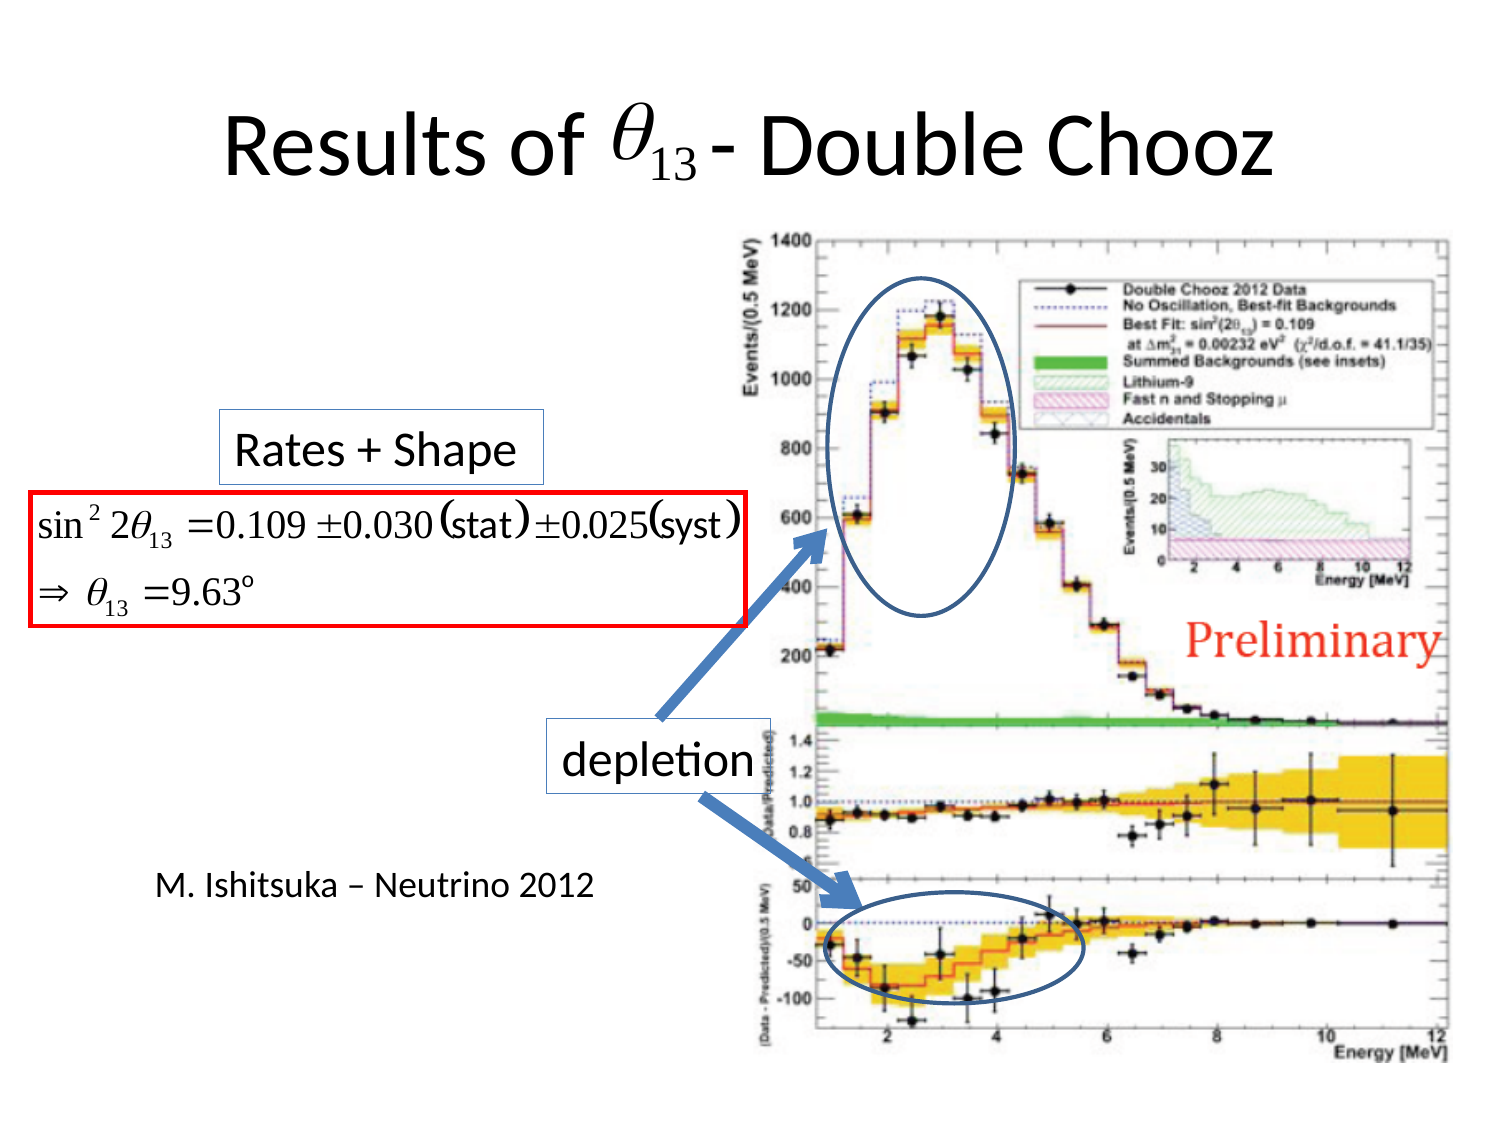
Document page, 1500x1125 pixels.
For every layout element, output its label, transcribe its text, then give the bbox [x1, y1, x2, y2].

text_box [599, 74, 713, 202]
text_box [545, 225, 1453, 1063]
title Results of - Double Chooz [75, 45, 1425, 233]
text_box M. Ishitsuka – Neutrino 2012 [139, 852, 539, 913]
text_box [32, 494, 744, 624]
text_box Rates + Shape [219, 409, 539, 485]
